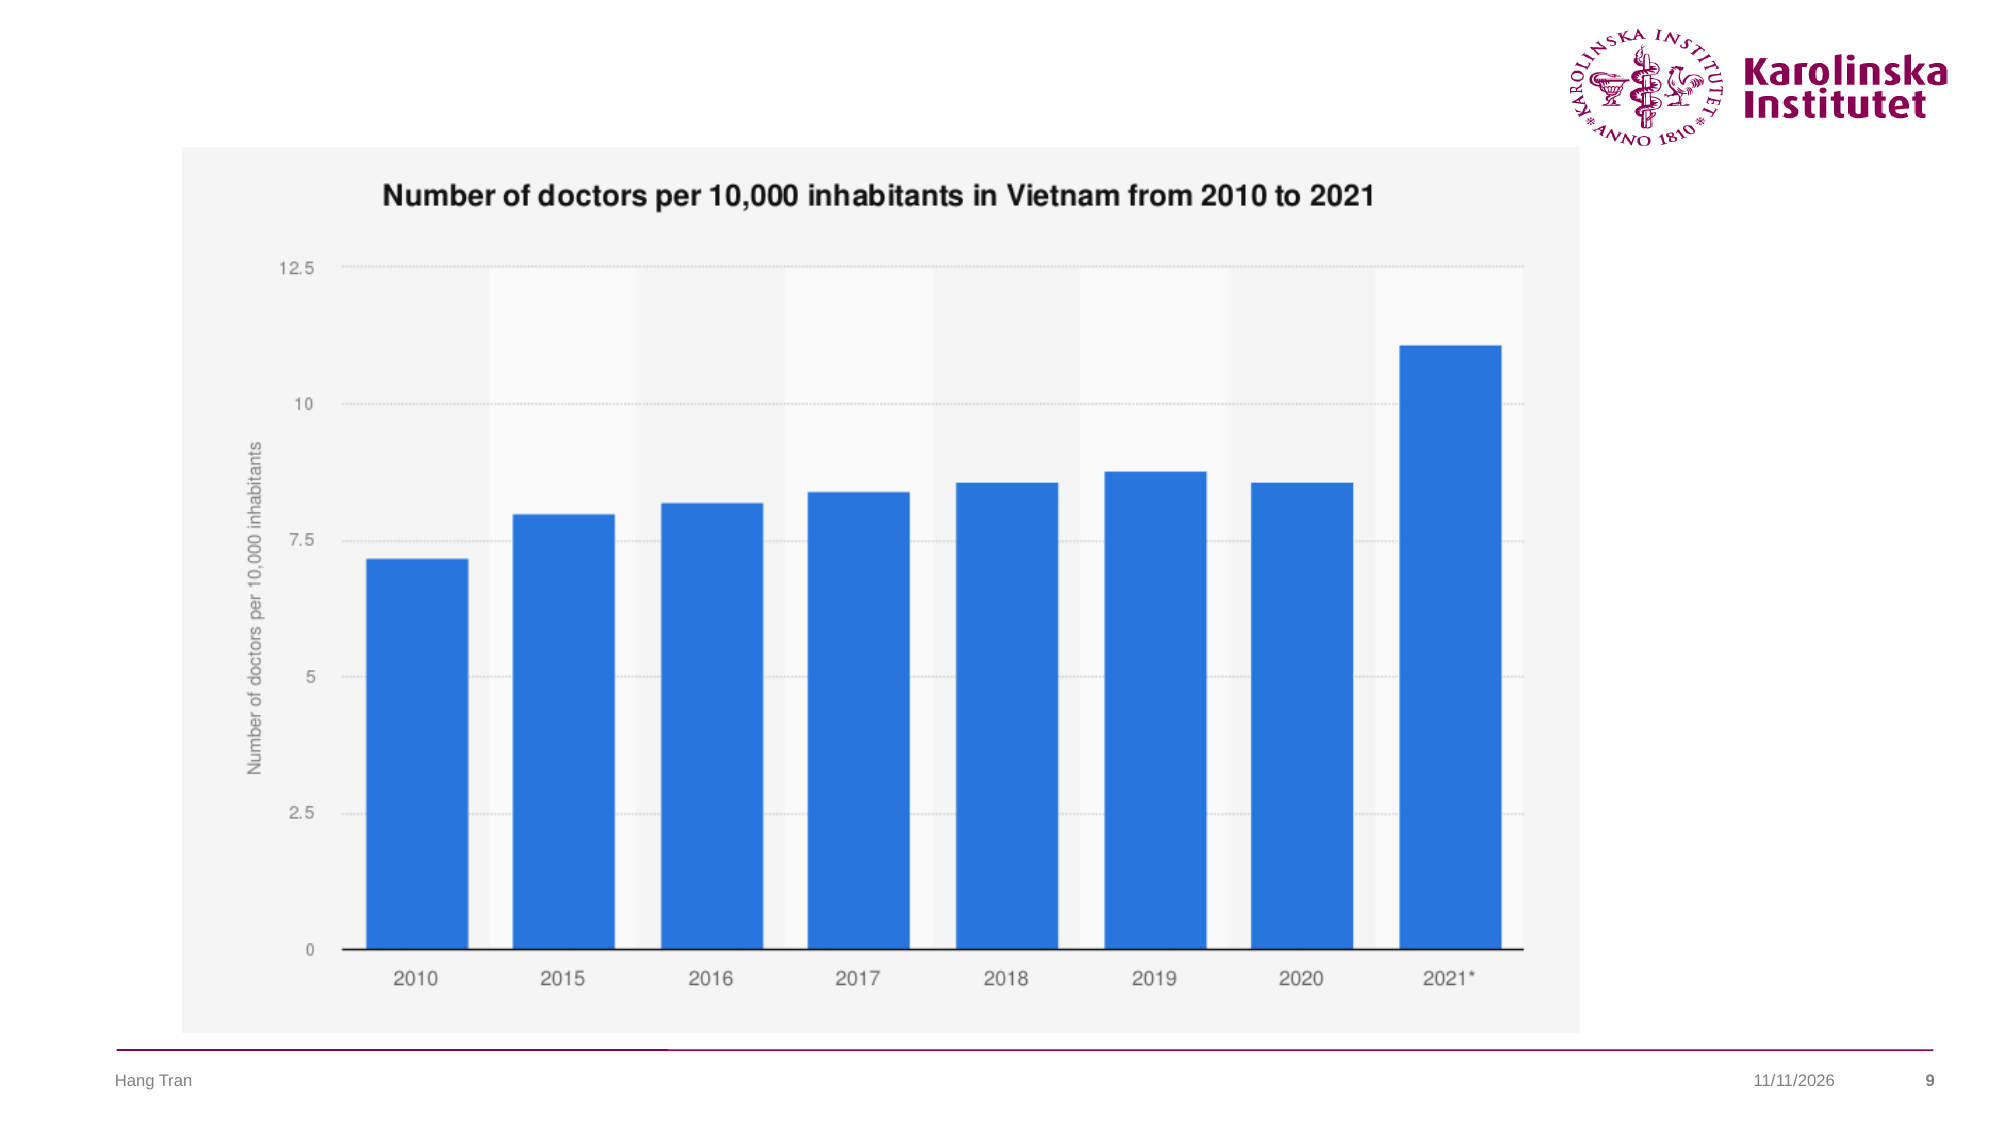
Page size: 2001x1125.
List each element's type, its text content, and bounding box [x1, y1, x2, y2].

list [181, 147, 1580, 1033]
slide_number 9 [1800, 1062, 1950, 1100]
picture [1570, 29, 1948, 146]
footer Hang Tran [99, 1062, 734, 1100]
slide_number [1433, 1062, 1800, 1100]
